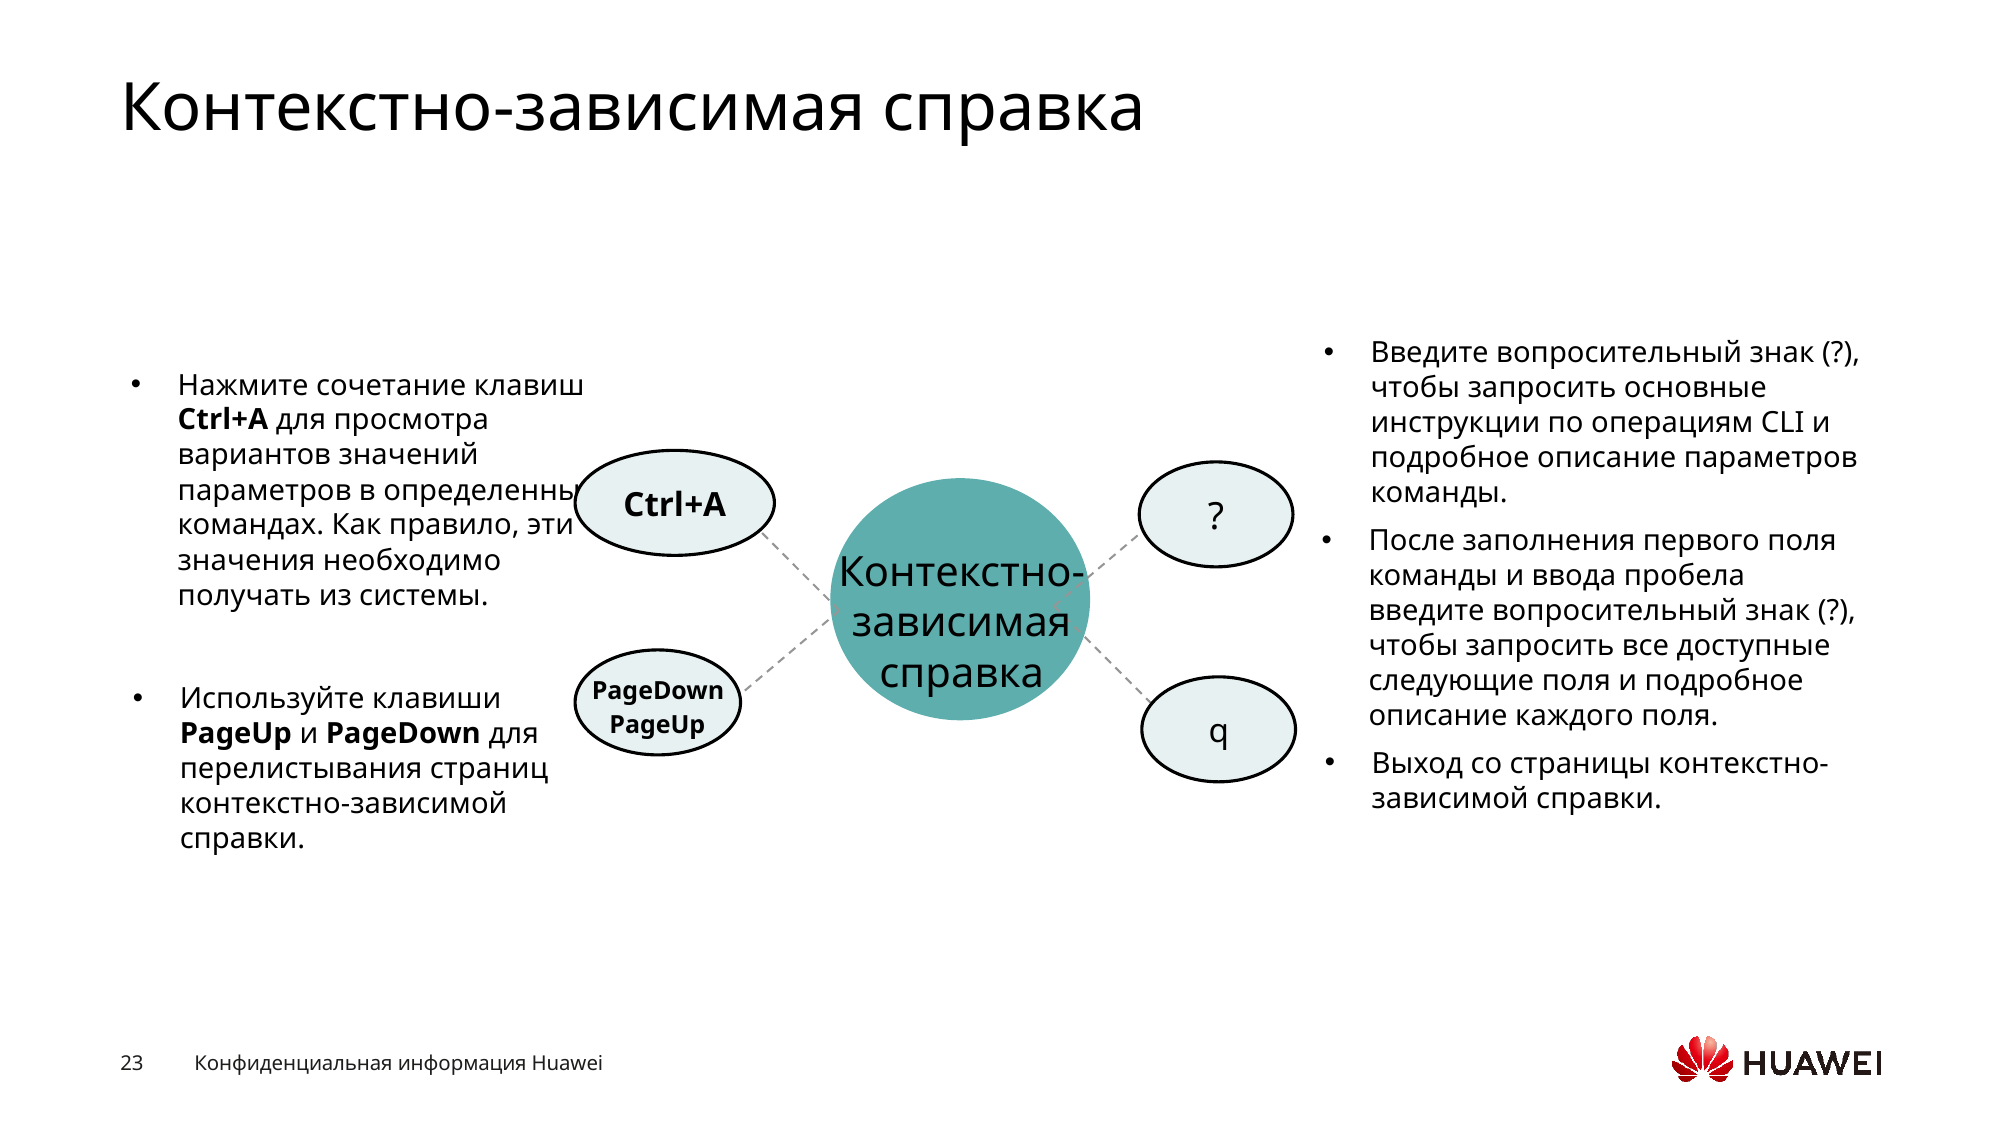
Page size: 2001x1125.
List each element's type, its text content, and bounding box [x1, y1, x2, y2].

title Контекстно-зависимая справка [120, 73, 1880, 155]
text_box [115, 279, 1881, 942]
picture [1672, 1036, 1881, 1082]
